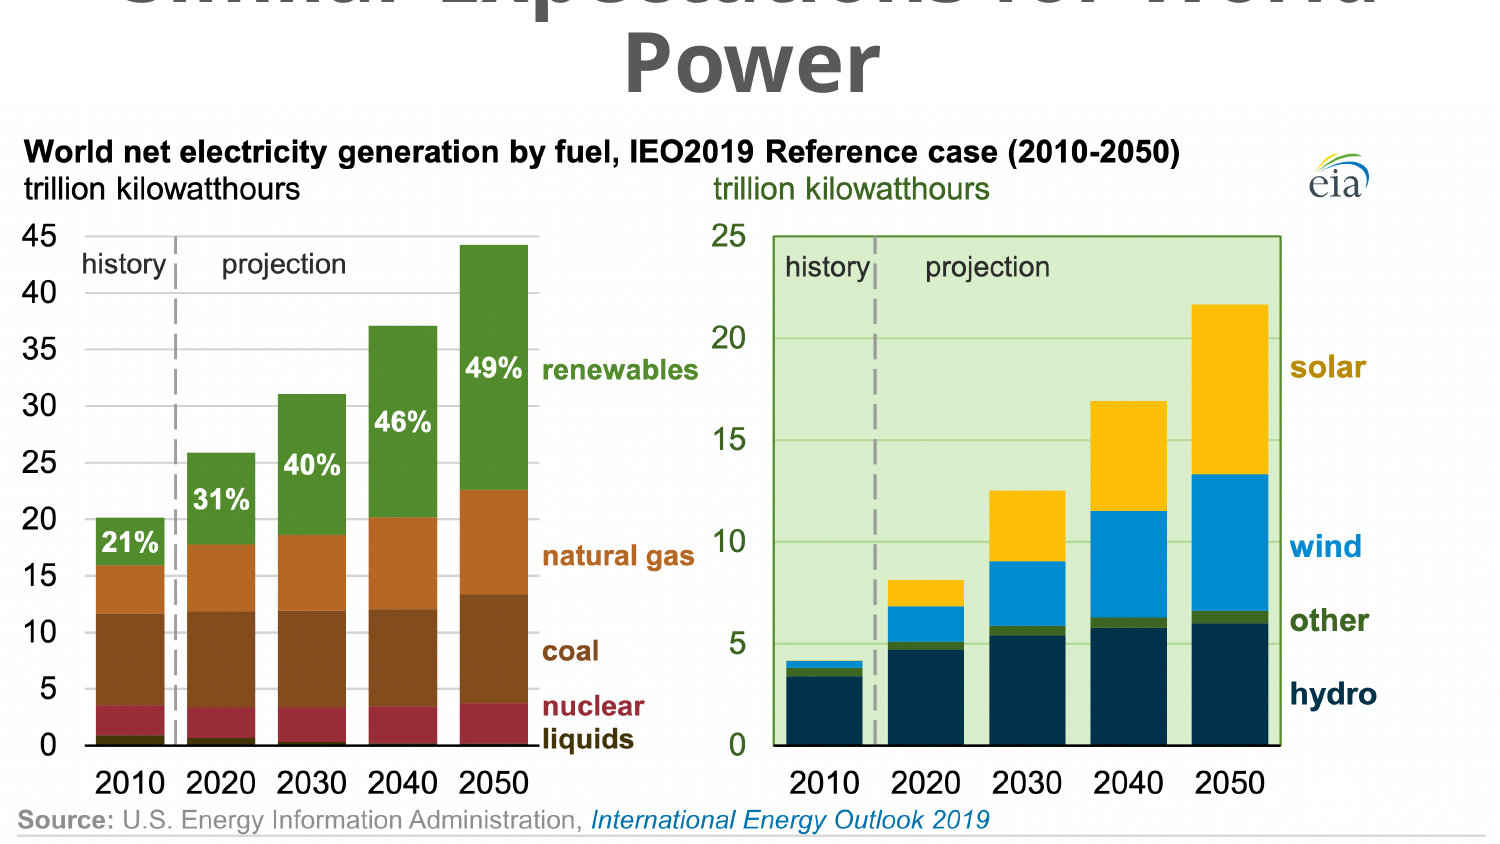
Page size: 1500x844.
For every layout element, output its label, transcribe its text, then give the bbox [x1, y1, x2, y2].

text_box Similar Expectations for World Power [14, 0, 1490, 99]
picture [0, 100, 1500, 844]
